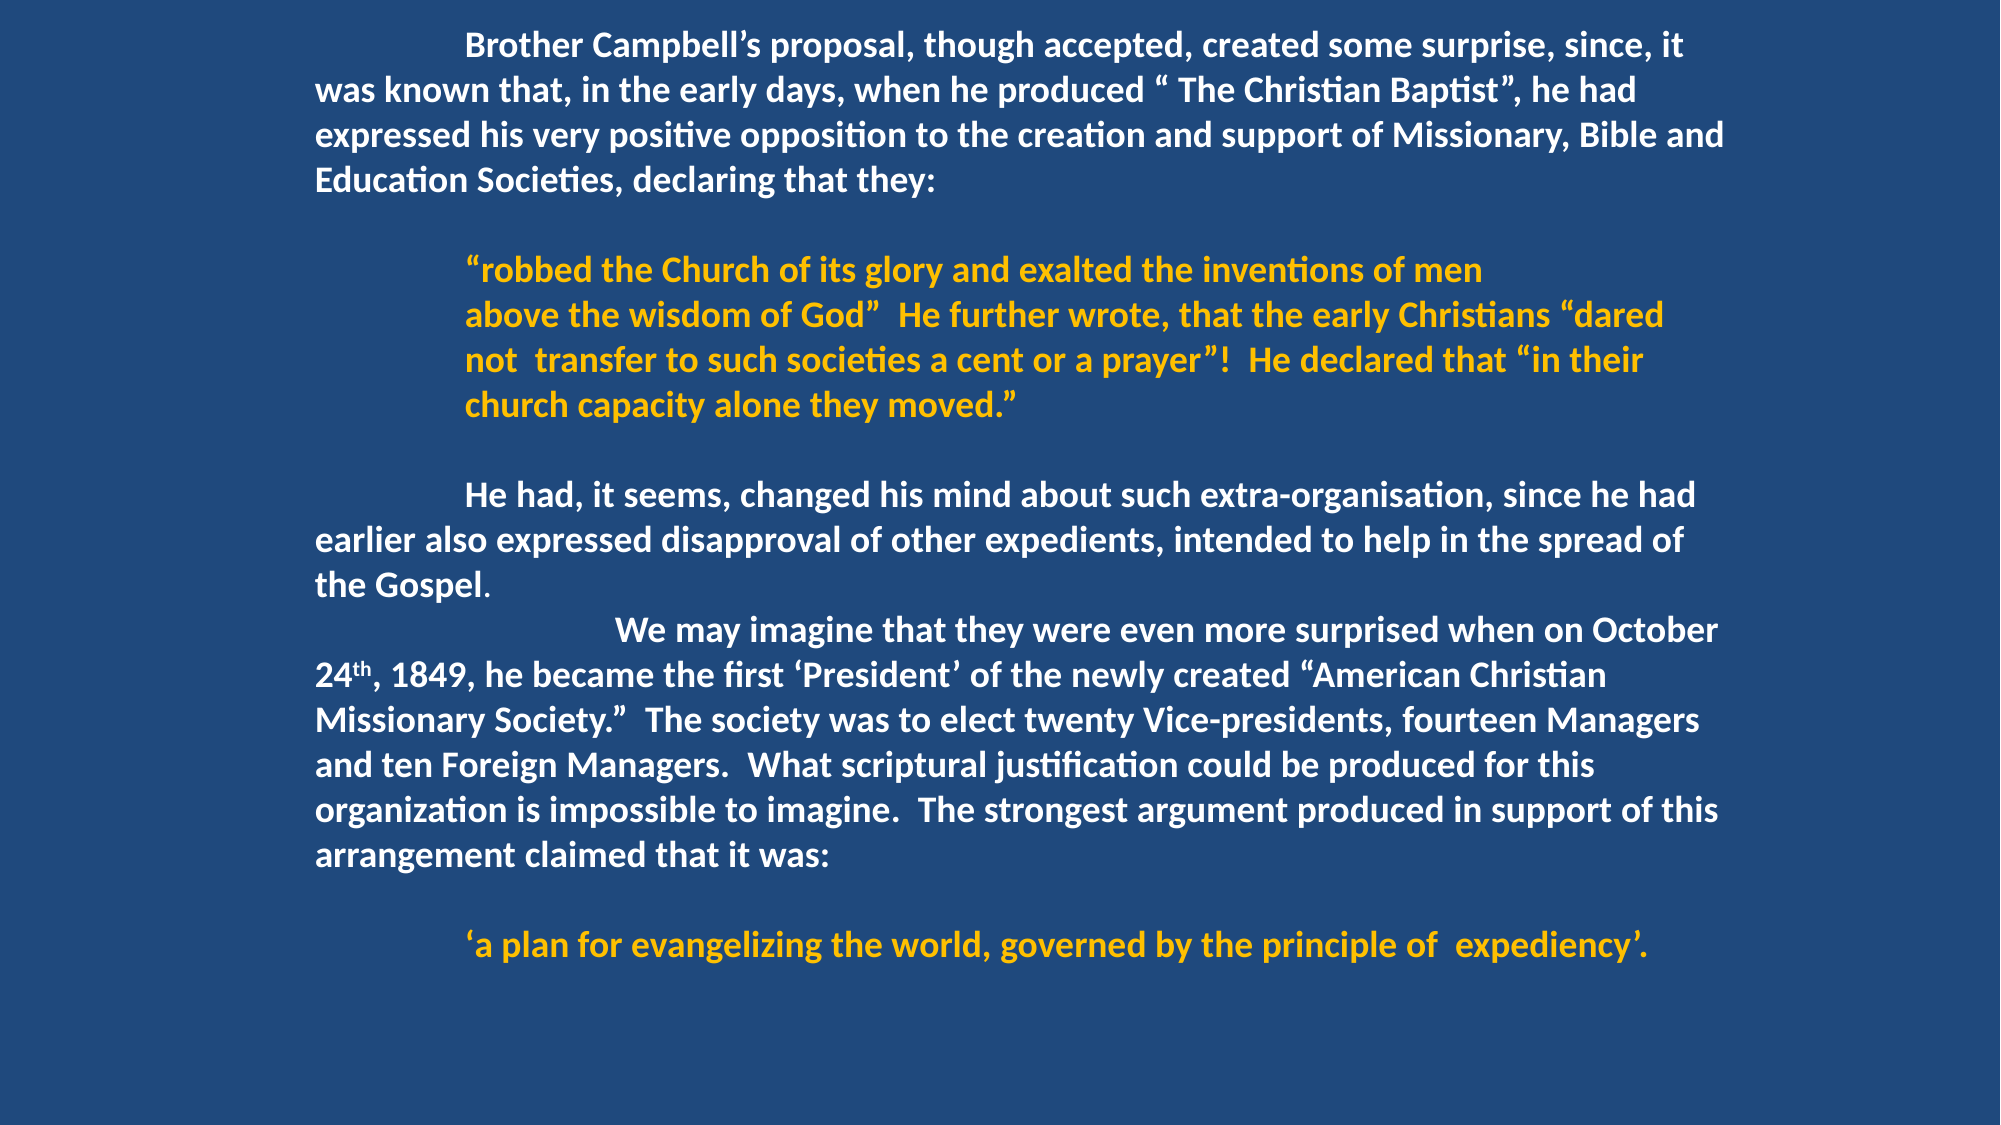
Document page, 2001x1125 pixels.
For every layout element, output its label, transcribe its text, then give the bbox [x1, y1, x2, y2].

text_box Brother Campbell’s proposal, though accepted, created some surprise, since, it was known that, in the early days, when he produced “ The Christian Baptist”, he had expressed his very positive opposition to the creation and support of Missionary, Bible and Education Societies, declaring that they: “robbed the Church of its glory and exalted the inventions of men above the wisdom of God” He further wrote, that the early Christians “dared not transfer to such societies a cent or a prayer”! He declared that “in their church capacity alone they moved.” He had, it seems, changed his mind about such extra-organisation, since he had earlier also expressed disapproval of other expedients, intended to help in the spread of the Gospel. We may imagine that they were even more surprised when on October 24th, 1849, he became the first ‘President’ of the newly created “American Christian Missionary Society.” The society was to elect twenty Vice-presidents, fourteen Managers and ten Foreign Managers. What scriptural justification could be produced for this organization is impossible to imagine. The strongest argument produced in support of this arrangement claimed that it was: ‘a plan for evangelizing the world, governed by the principle of expediency’. [300, 12, 1750, 1018]
